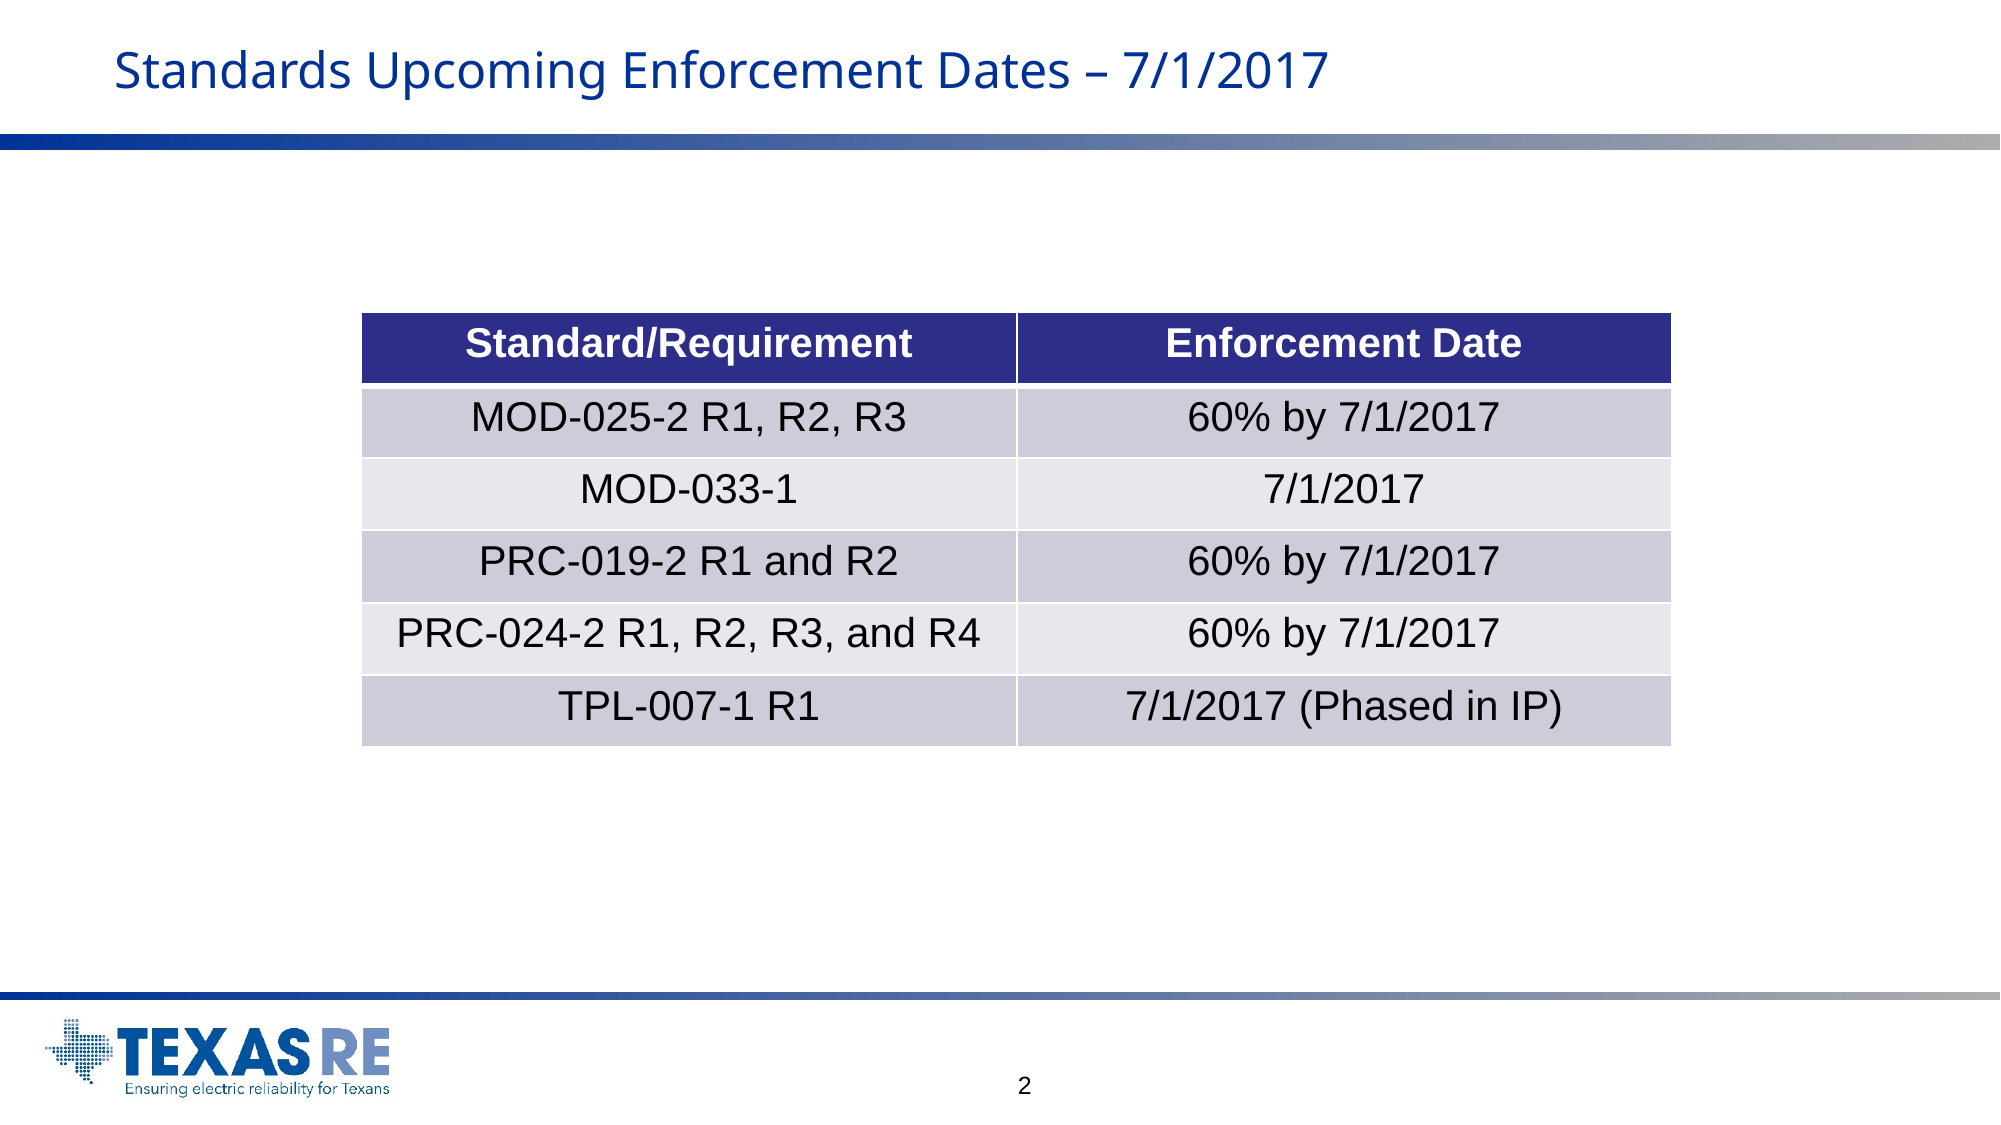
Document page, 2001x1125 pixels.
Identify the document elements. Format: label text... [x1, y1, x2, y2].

table_cell PRC-019-2 R1 and R2 [362, 531, 1016, 602]
table_cell TPL-007-1 R1 [362, 676, 1016, 746]
table_header Standard/Requirement [362, 313, 1016, 383]
table_cell MOD-033-1 [362, 459, 1016, 529]
table_cell PRC-024-2 R1, R2, R3, and R4 [362, 604, 1016, 674]
table_cell 60% by 7/1/2017 [1018, 604, 1671, 674]
table_cell 7/1/2017 [1018, 459, 1671, 529]
table_cell MOD-025-2 R1, R2, R3 [362, 389, 1016, 457]
title Standards Upcoming Enforcement Dates – 7/1/2017 [99, 12, 1934, 125]
picture [37, 1012, 396, 1103]
table_cell 60% by 7/1/2017 [1018, 531, 1671, 602]
table_cell 7/1/2017 (Phased in IP) [1018, 676, 1671, 746]
table_cell 60% by 7/1/2017 [1018, 389, 1671, 457]
table_header Enforcement Date [1018, 313, 1671, 383]
